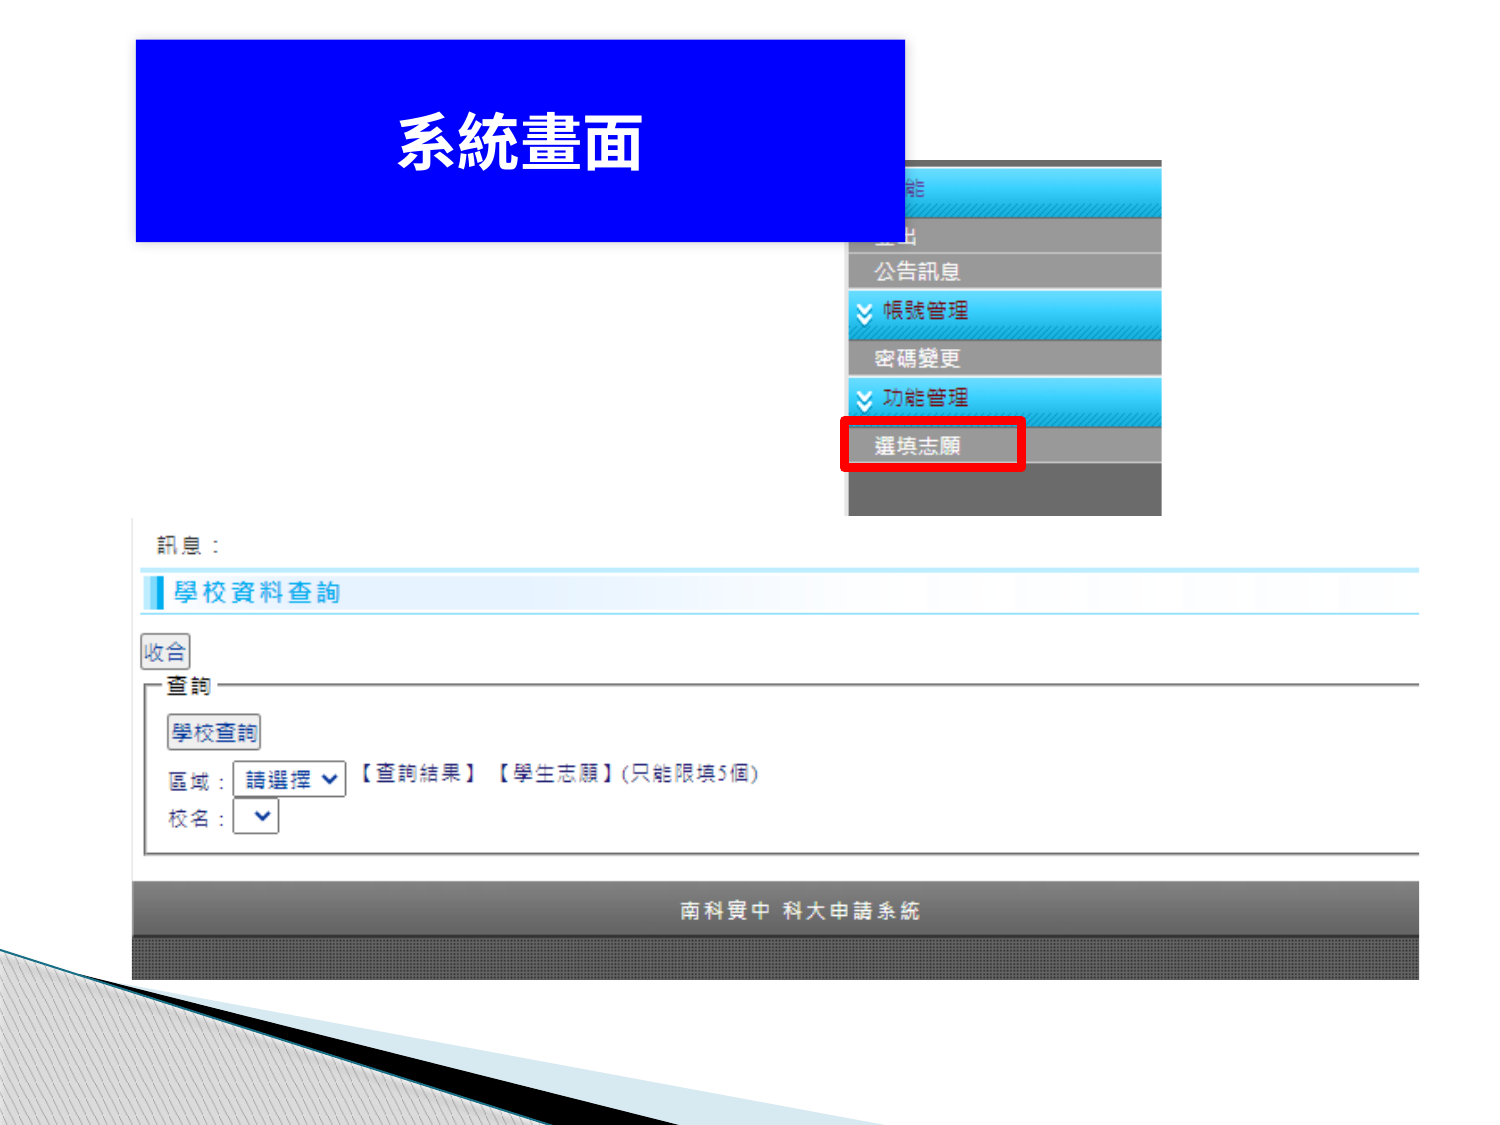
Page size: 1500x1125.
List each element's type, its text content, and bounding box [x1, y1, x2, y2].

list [844, 160, 1163, 516]
title 系統畫面 [135, 39, 906, 243]
picture [131, 518, 1420, 980]
